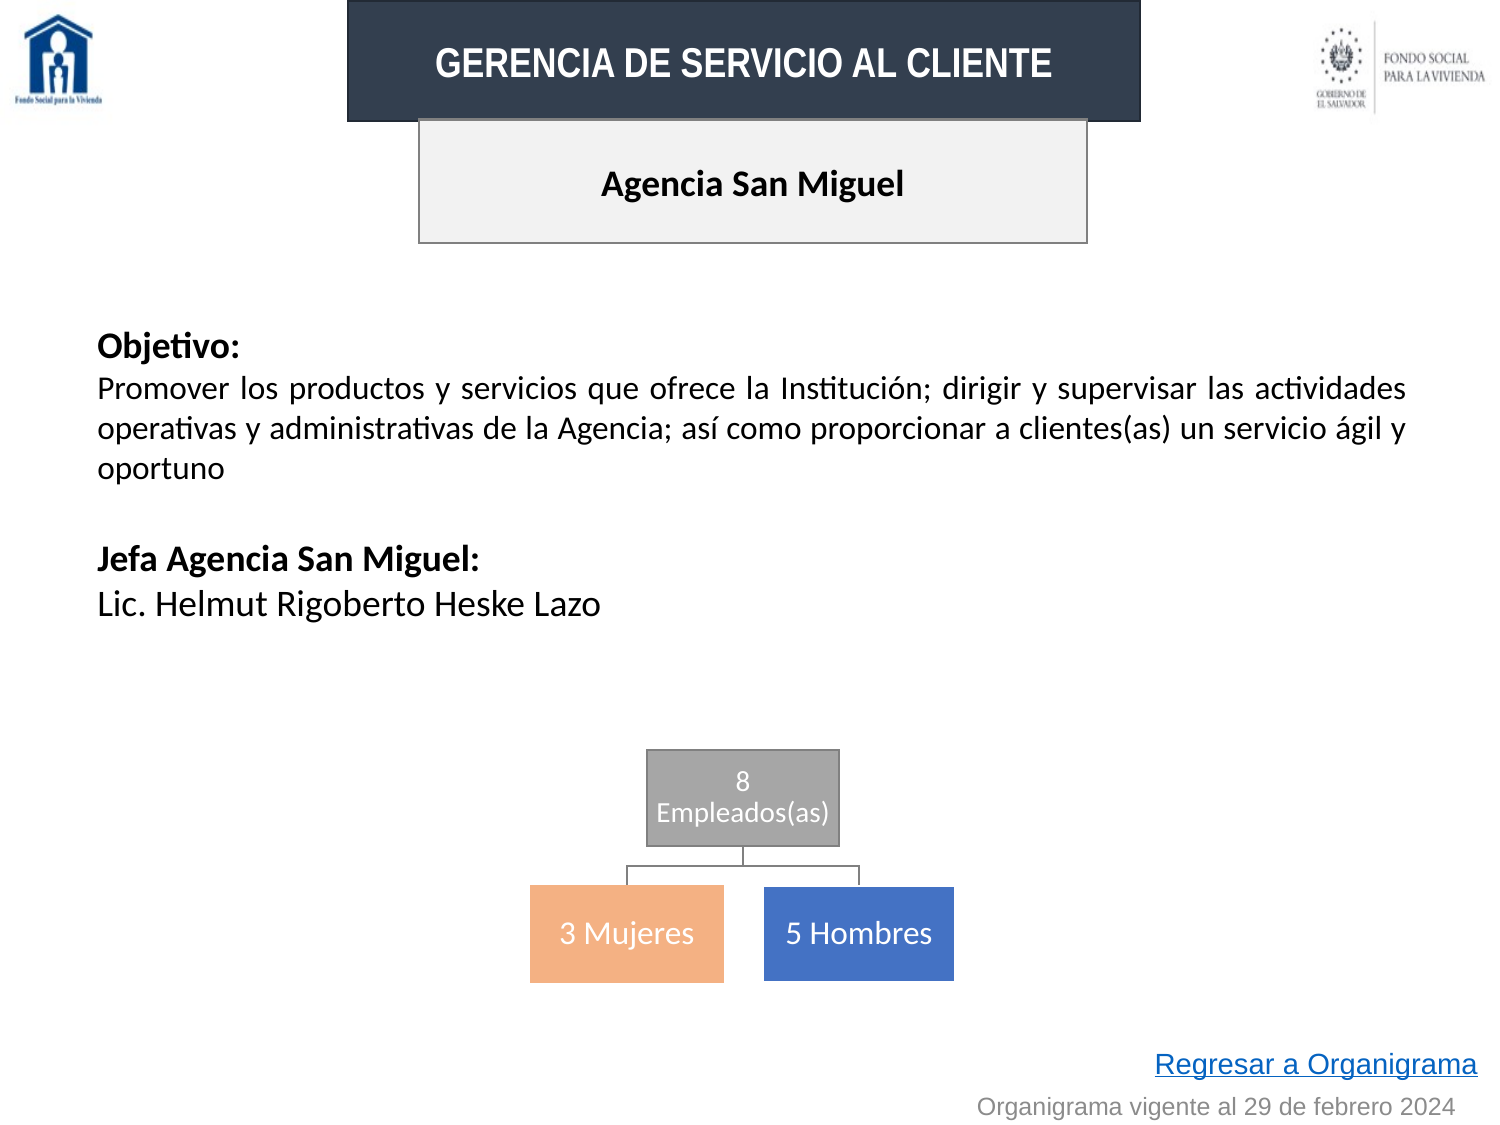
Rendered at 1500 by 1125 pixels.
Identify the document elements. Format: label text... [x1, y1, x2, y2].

text_box Jefa Agencia San Miguel: Lic. Helmut Rigoberto Heske Lazo [82, 527, 762, 632]
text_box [496, 749, 991, 982]
text_box Objetivo: Promover los productos y servicios que ofrece la Institución; dirigir y supervisar las actividades operativas y administrativas de la Agencia; así como proporcionar a clientes(as) un servicio ágil y oportuno [82, 313, 1424, 494]
footer Organigrama vigente al 29 de febrero 2024 [916, 1075, 1500, 1125]
picture [0, 0, 1500, 1125]
text_box GERENCIA DE SERVICIO AL CLIENTE [347, 0, 1141, 122]
text_box Agencia San Miguel [418, 118, 1088, 244]
text_box Regresar a Organigrama [1139, 1037, 1500, 1075]
